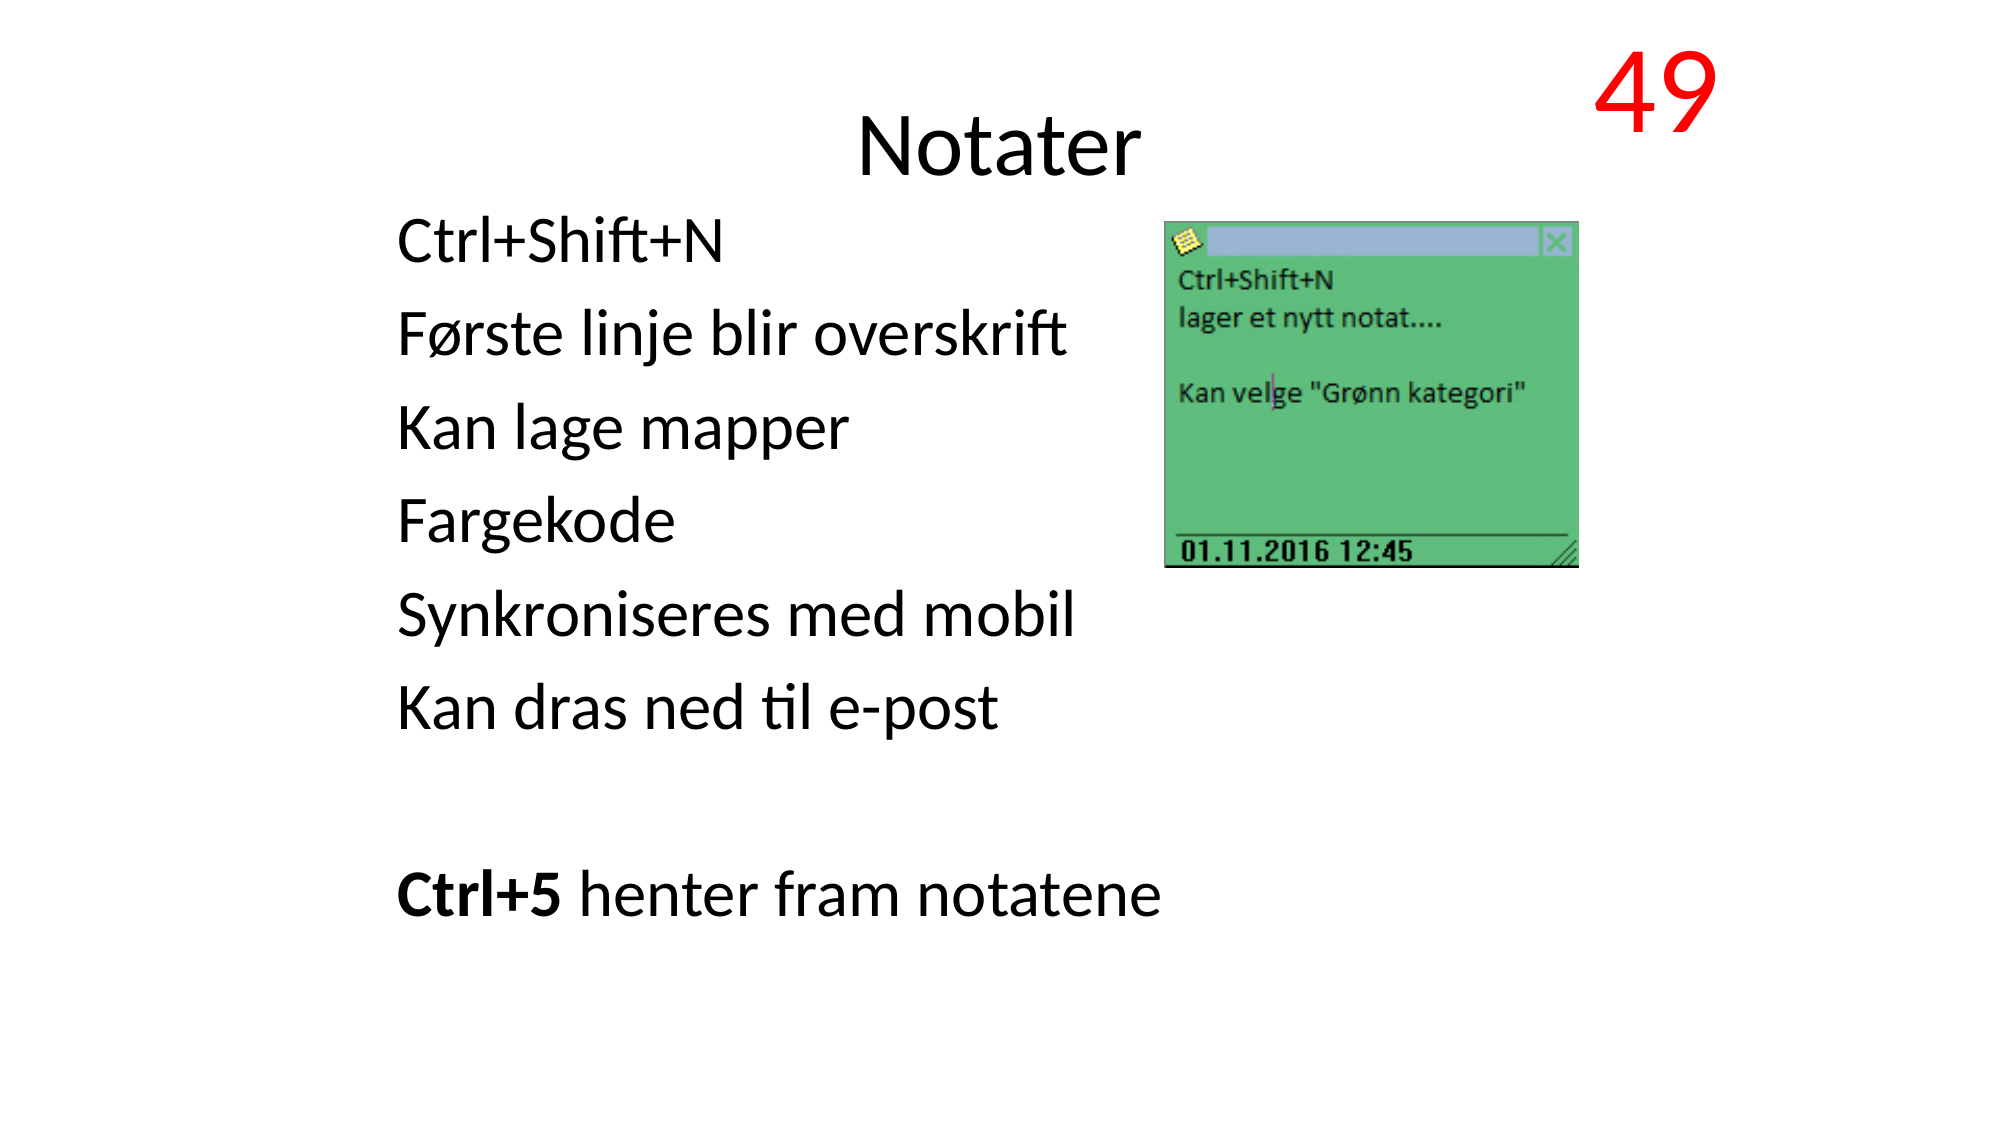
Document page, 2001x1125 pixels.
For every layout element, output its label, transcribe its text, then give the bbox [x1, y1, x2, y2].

title Notater [99, 45, 1900, 233]
text_box 49 [1578, 0, 1750, 165]
list Ctrl+Shift+N Første linje blir overskrift Kan lage mapper Fargekode Synkroniseres med mobil Kan dras ned til e-post Ctrl+5 henter fram notatene [382, 188, 1675, 1005]
picture [1163, 221, 1579, 568]
